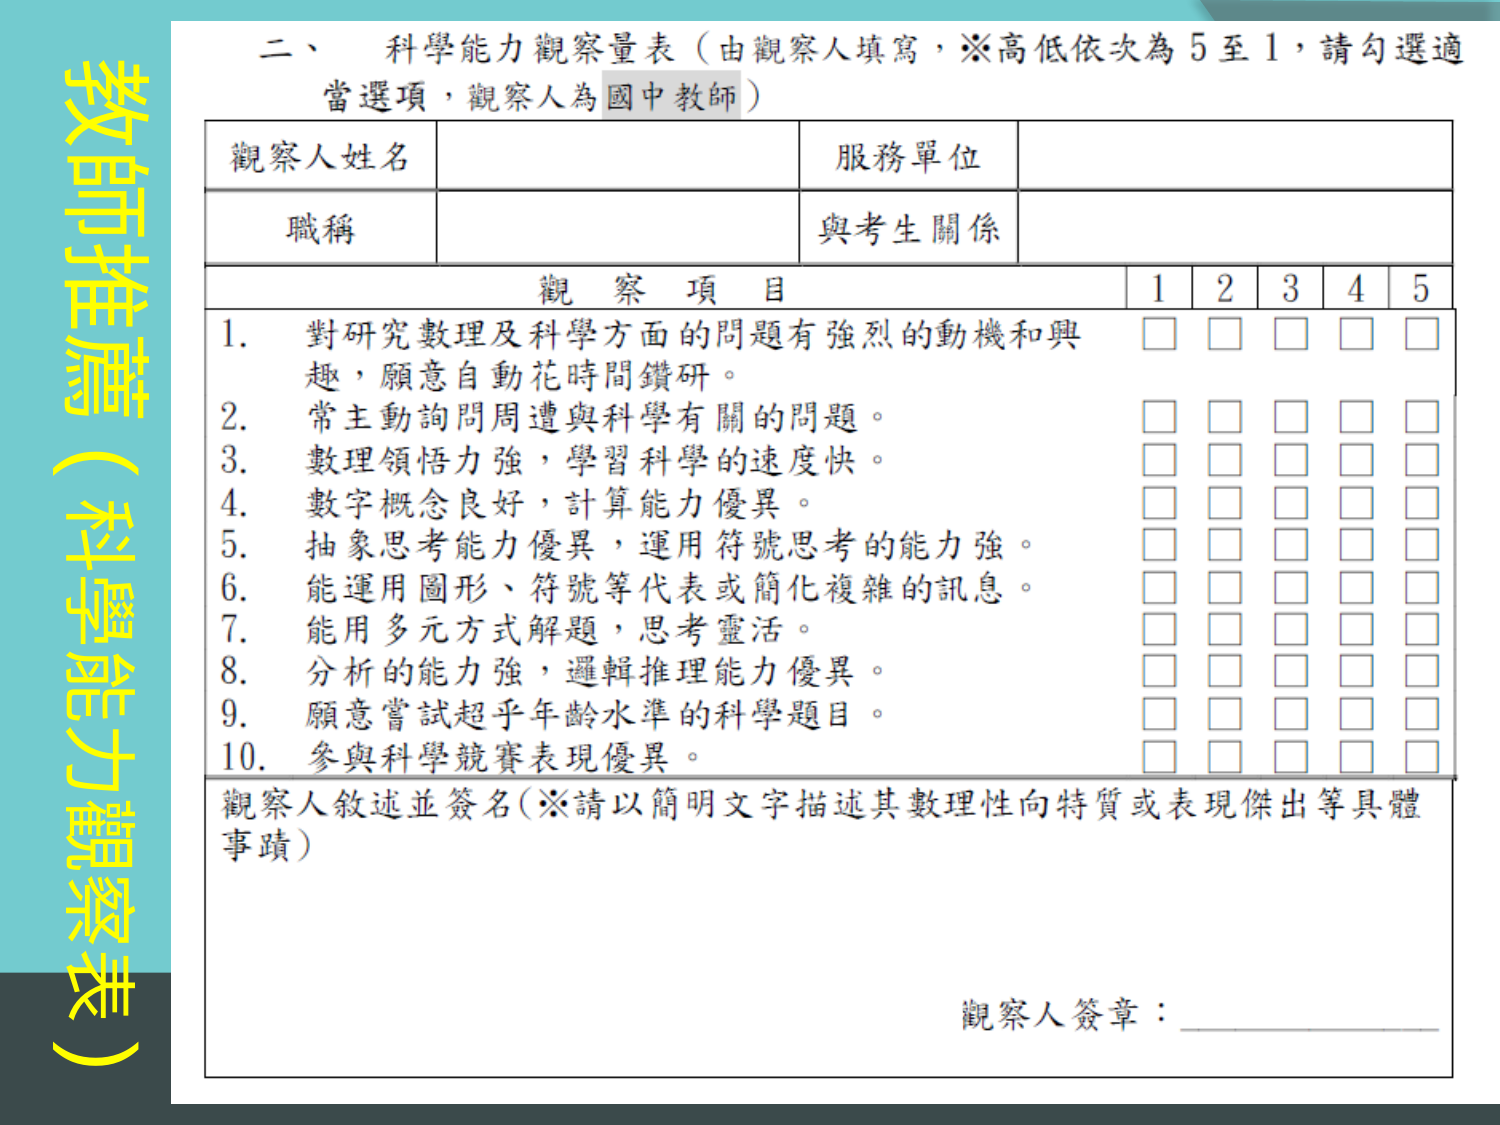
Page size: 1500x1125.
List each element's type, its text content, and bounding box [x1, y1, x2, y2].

picture [171, 21, 1500, 1104]
text_box 教師推薦(科學能力觀察表) [30, 42, 161, 1020]
